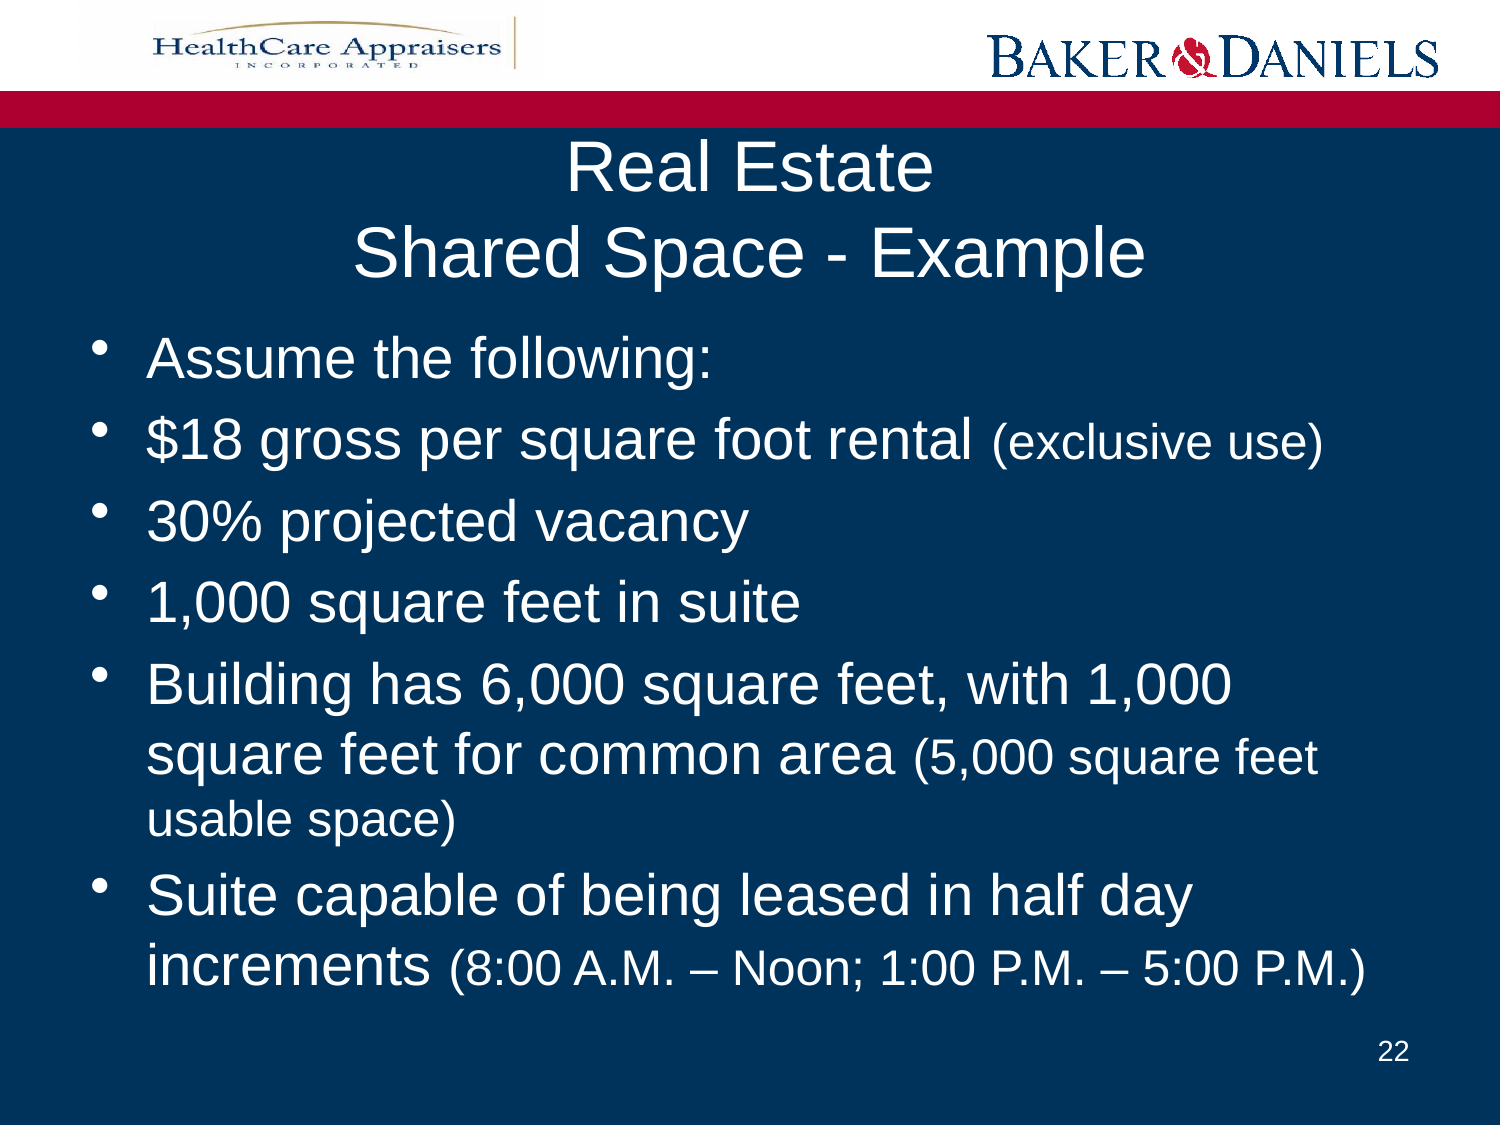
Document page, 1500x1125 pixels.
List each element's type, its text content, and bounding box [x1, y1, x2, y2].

picture [987, 35, 1438, 78]
list Assume the following: $18 gross per square foot rental (exclusive use) 30% projected vacancy 1,000 square feet in suite Building has 6,000 square feet, with 1,000 square feet for common area (5,000 square feet usable space) Suite capable of being leased in half day increments (8:00 A.M. – Noon; 1:00 P.M. – 5:00 P.M.) [74, 312, 1426, 1006]
picture [75, 0, 543, 78]
slide_number 22 [1074, 1024, 1426, 1103]
title Real Estate Shared Space - Example [74, 112, 1426, 301]
